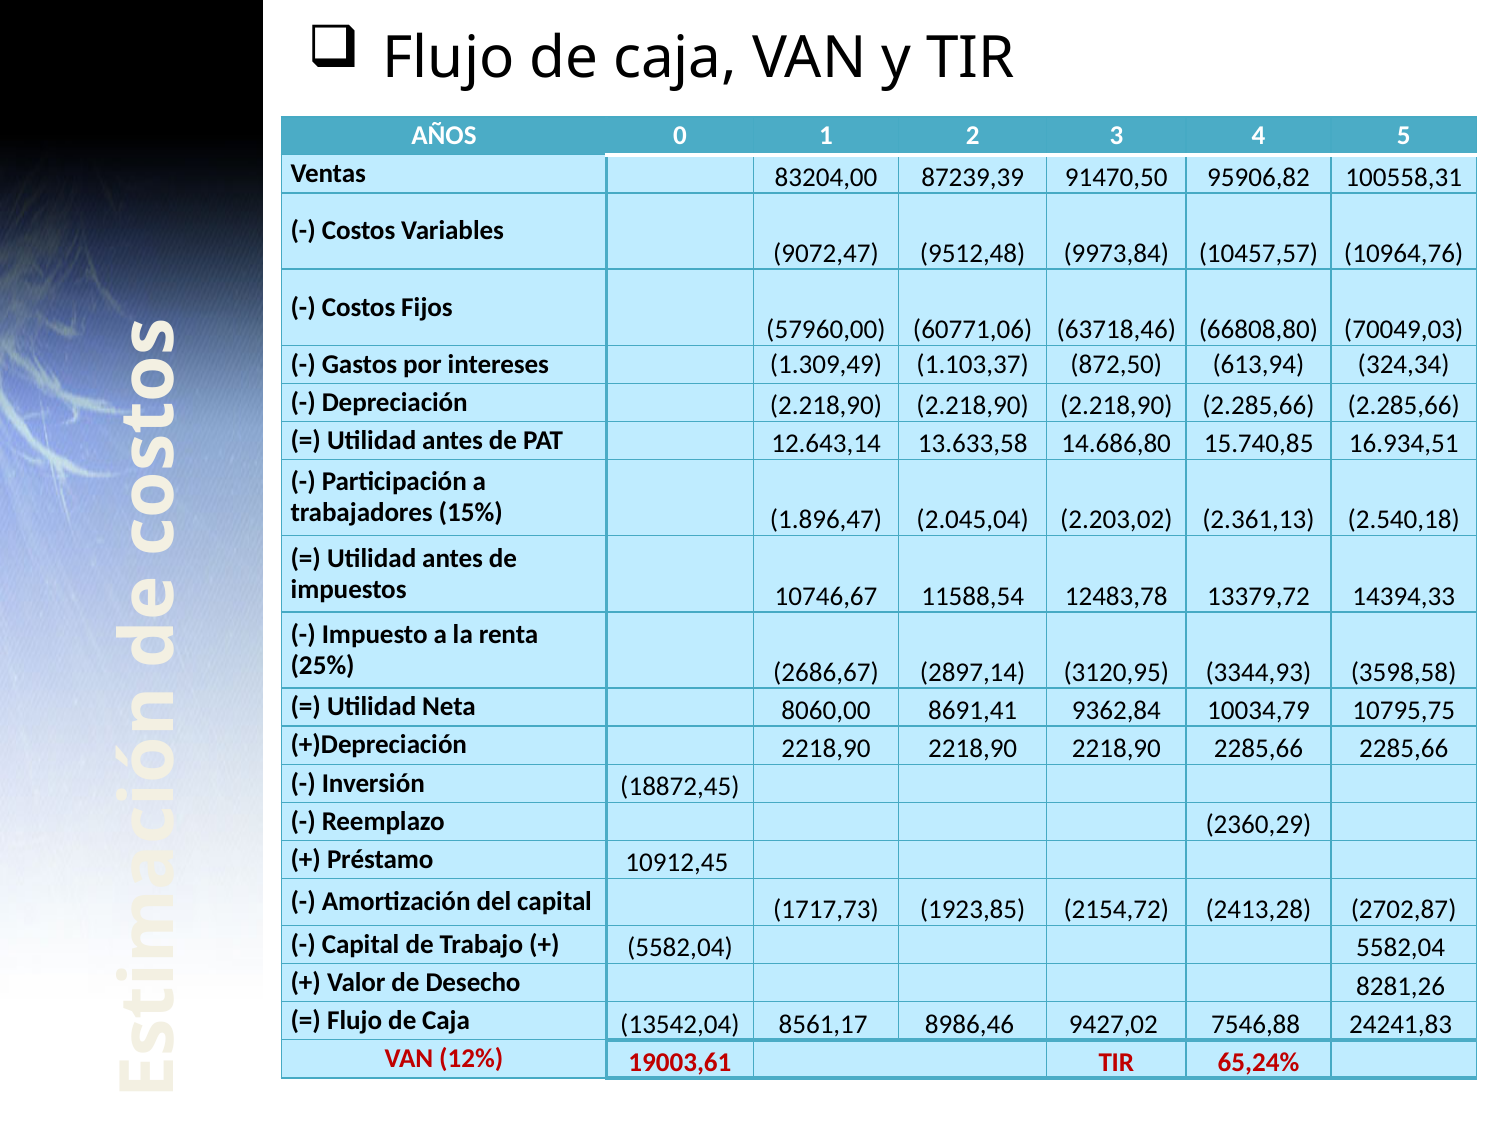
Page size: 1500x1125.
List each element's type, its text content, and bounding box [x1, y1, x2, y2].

table_cell [754, 841, 898, 878]
table_cell (9512,48) [899, 194, 1046, 268]
table_cell (-) Participación a trabajadores (15%) [282, 460, 605, 535]
table_cell (63718,46) [1047, 270, 1185, 345]
table_cell [608, 346, 753, 383]
table_cell (+)Depreciación [282, 727, 605, 764]
table_cell 83204,00 [754, 157, 898, 192]
table_cell [608, 157, 753, 192]
table_cell 12483,78 [1047, 536, 1185, 611]
table_cell (2360,29) [1187, 803, 1330, 840]
table_cell (=) Flujo de Caja [282, 1002, 605, 1039]
table_cell 2285,66 [1187, 727, 1330, 764]
table_cell (-) Amortización del capital [282, 879, 605, 925]
table_header 1 [754, 118, 898, 153]
table_cell [1332, 841, 1476, 878]
table_cell 14.686,80 [1047, 422, 1185, 459]
table_cell (1717,73) [754, 879, 898, 925]
table_cell [754, 803, 898, 840]
table_cell 8691,41 [899, 689, 1046, 725]
table_cell [899, 765, 1046, 802]
table_cell (2702,87) [1332, 879, 1476, 925]
table_cell 24241,83 [1332, 1002, 1476, 1038]
table_cell [1187, 926, 1330, 963]
table_cell 8060,00 [754, 689, 898, 725]
table_cell [608, 803, 753, 840]
table_cell (2.285,66) [1187, 384, 1330, 421]
table_cell [1332, 803, 1476, 840]
picture [0, 0, 263, 1125]
table_cell (2413,28) [1187, 879, 1330, 925]
table_cell 13379,72 [1187, 536, 1330, 611]
table_cell (3598,58) [1332, 613, 1476, 687]
table_cell [1332, 765, 1476, 802]
table_cell 11588,54 [899, 536, 1046, 611]
table_cell (13542,04) [608, 1002, 753, 1038]
table_cell (66808,80) [1187, 270, 1330, 345]
table_cell 8986,46 [899, 1002, 1046, 1038]
table_cell TIR [1047, 1042, 1185, 1076]
table_cell [608, 727, 753, 764]
table_cell 2285,66 [1332, 727, 1476, 764]
table_cell (2.218,90) [754, 384, 898, 421]
table_cell [608, 194, 753, 268]
table_cell [754, 1042, 1046, 1076]
table_cell [754, 926, 898, 963]
table_cell 8561,17 [754, 1002, 898, 1038]
table_cell (10964,76) [1332, 194, 1476, 268]
table_header 0 [608, 118, 753, 153]
table_cell 2218,90 [899, 727, 1046, 764]
table_cell 8281,26 [1332, 964, 1476, 1001]
table_cell [608, 460, 753, 535]
table_cell [608, 422, 753, 459]
table_cell (2.218,90) [1047, 384, 1185, 421]
table_cell (=) Utilidad antes de impuestos [282, 536, 605, 611]
table_cell 10912,45 [608, 841, 753, 878]
table_cell (10457,57) [1187, 194, 1330, 268]
table_cell 14394,33 [1332, 536, 1476, 611]
table_cell (=) Utilidad antes de PAT [282, 422, 605, 459]
table_cell [608, 689, 753, 725]
table_cell [1187, 964, 1330, 1001]
table_cell 15.740,85 [1187, 422, 1330, 459]
table_cell [1332, 1042, 1476, 1076]
table_cell 10746,67 [754, 536, 898, 611]
text_box Flujo de caja, VAN y TIR [292, 11, 1430, 116]
table_cell 91470,50 [1047, 157, 1185, 192]
table_cell [608, 270, 753, 345]
table_cell [1047, 964, 1185, 1001]
table_cell [754, 765, 898, 802]
table_cell [608, 384, 753, 421]
table_cell (2.218,90) [899, 384, 1046, 421]
table_cell (2.285,66) [1332, 384, 1476, 421]
table_cell (+) Préstamo [282, 841, 605, 878]
table_cell 7546,88 [1187, 1002, 1330, 1038]
table_cell (3344,93) [1187, 613, 1330, 687]
table_cell (1923,85) [899, 879, 1046, 925]
table_cell Ventas [282, 155, 605, 192]
table_cell [608, 613, 753, 687]
table_header AÑOS [282, 118, 605, 154]
table_cell [899, 803, 1046, 840]
table_cell (57960,00) [754, 270, 898, 345]
table_cell (2154,72) [1047, 879, 1185, 925]
table_cell (-) Inversión [282, 765, 605, 802]
table_cell (9072,47) [754, 194, 898, 268]
table_cell (60771,06) [899, 270, 1046, 345]
table_cell (613,94) [1187, 346, 1330, 383]
table_cell (=) Utilidad Neta [282, 689, 605, 725]
table_cell (2897,14) [899, 613, 1046, 687]
table_cell 95906,82 [1187, 157, 1330, 192]
table_cell (1.896,47) [754, 460, 898, 535]
table_cell 19003,61 [608, 1042, 753, 1076]
table_cell (5582,04) [608, 926, 753, 963]
table_cell (-) Costos Variables [282, 194, 605, 268]
table_cell (18872,45) [608, 765, 753, 802]
table_cell 2218,90 [1047, 727, 1185, 764]
table_cell (70049,03) [1332, 270, 1476, 345]
table_cell [754, 964, 898, 1001]
table_cell (+) Valor de Desecho [282, 964, 605, 1001]
table_cell (872,50) [1047, 346, 1185, 383]
table_cell [1047, 926, 1185, 963]
table_cell (-) Impuesto a la renta (25%) [282, 613, 605, 687]
table_cell (-) Gastos por intereses [282, 346, 605, 383]
table_cell (-) Reemplazo [282, 803, 605, 840]
table_header 3 [1047, 118, 1185, 153]
table_cell [608, 964, 753, 1001]
table_cell (1.103,37) [899, 346, 1046, 383]
table_cell (2.045,04) [899, 460, 1046, 535]
table_cell 100558,31 [1332, 157, 1476, 192]
table_cell [1047, 765, 1185, 802]
table_header 2 [899, 118, 1046, 153]
table_cell (3120,95) [1047, 613, 1185, 687]
table_cell (1.309,49) [754, 346, 898, 383]
table_cell [1187, 765, 1330, 802]
table_cell 16.934,51 [1332, 422, 1476, 459]
table_cell (-) Depreciación [282, 384, 605, 421]
table_cell 65,24% [1187, 1042, 1330, 1076]
table_cell (2.540,18) [1332, 460, 1476, 535]
table_cell (-) Capital de Trabajo (+) [282, 926, 605, 963]
table_cell 5582,04 [1332, 926, 1476, 963]
table_cell [899, 841, 1046, 878]
table_cell 10795,75 [1332, 689, 1476, 725]
table_header 5 [1332, 118, 1476, 153]
table_cell VAN (12%) [282, 1040, 605, 1077]
table_cell (9973,84) [1047, 194, 1185, 268]
table_cell 9362,84 [1047, 689, 1185, 725]
table_cell [1187, 841, 1330, 878]
table_cell 13.633,58 [899, 422, 1046, 459]
table_cell [608, 879, 753, 925]
table_cell (2.361,13) [1187, 460, 1330, 535]
table_header 4 [1187, 118, 1330, 153]
table_cell 9427,02 [1047, 1002, 1185, 1038]
table_cell (-) Costos Fijos [282, 270, 605, 345]
table_cell 87239,39 [899, 157, 1046, 192]
table_cell 2218,90 [754, 727, 898, 764]
table_cell [899, 926, 1046, 963]
table_cell [899, 964, 1046, 1001]
table_cell (2.203,02) [1047, 460, 1185, 535]
table_cell [1047, 803, 1185, 840]
table_cell 10034,79 [1187, 689, 1330, 725]
table_cell [608, 536, 753, 611]
table_cell (2686,67) [754, 613, 898, 687]
table_cell [1047, 841, 1185, 878]
table_cell 12.643,14 [754, 422, 898, 459]
table_cell (324,34) [1332, 346, 1476, 383]
